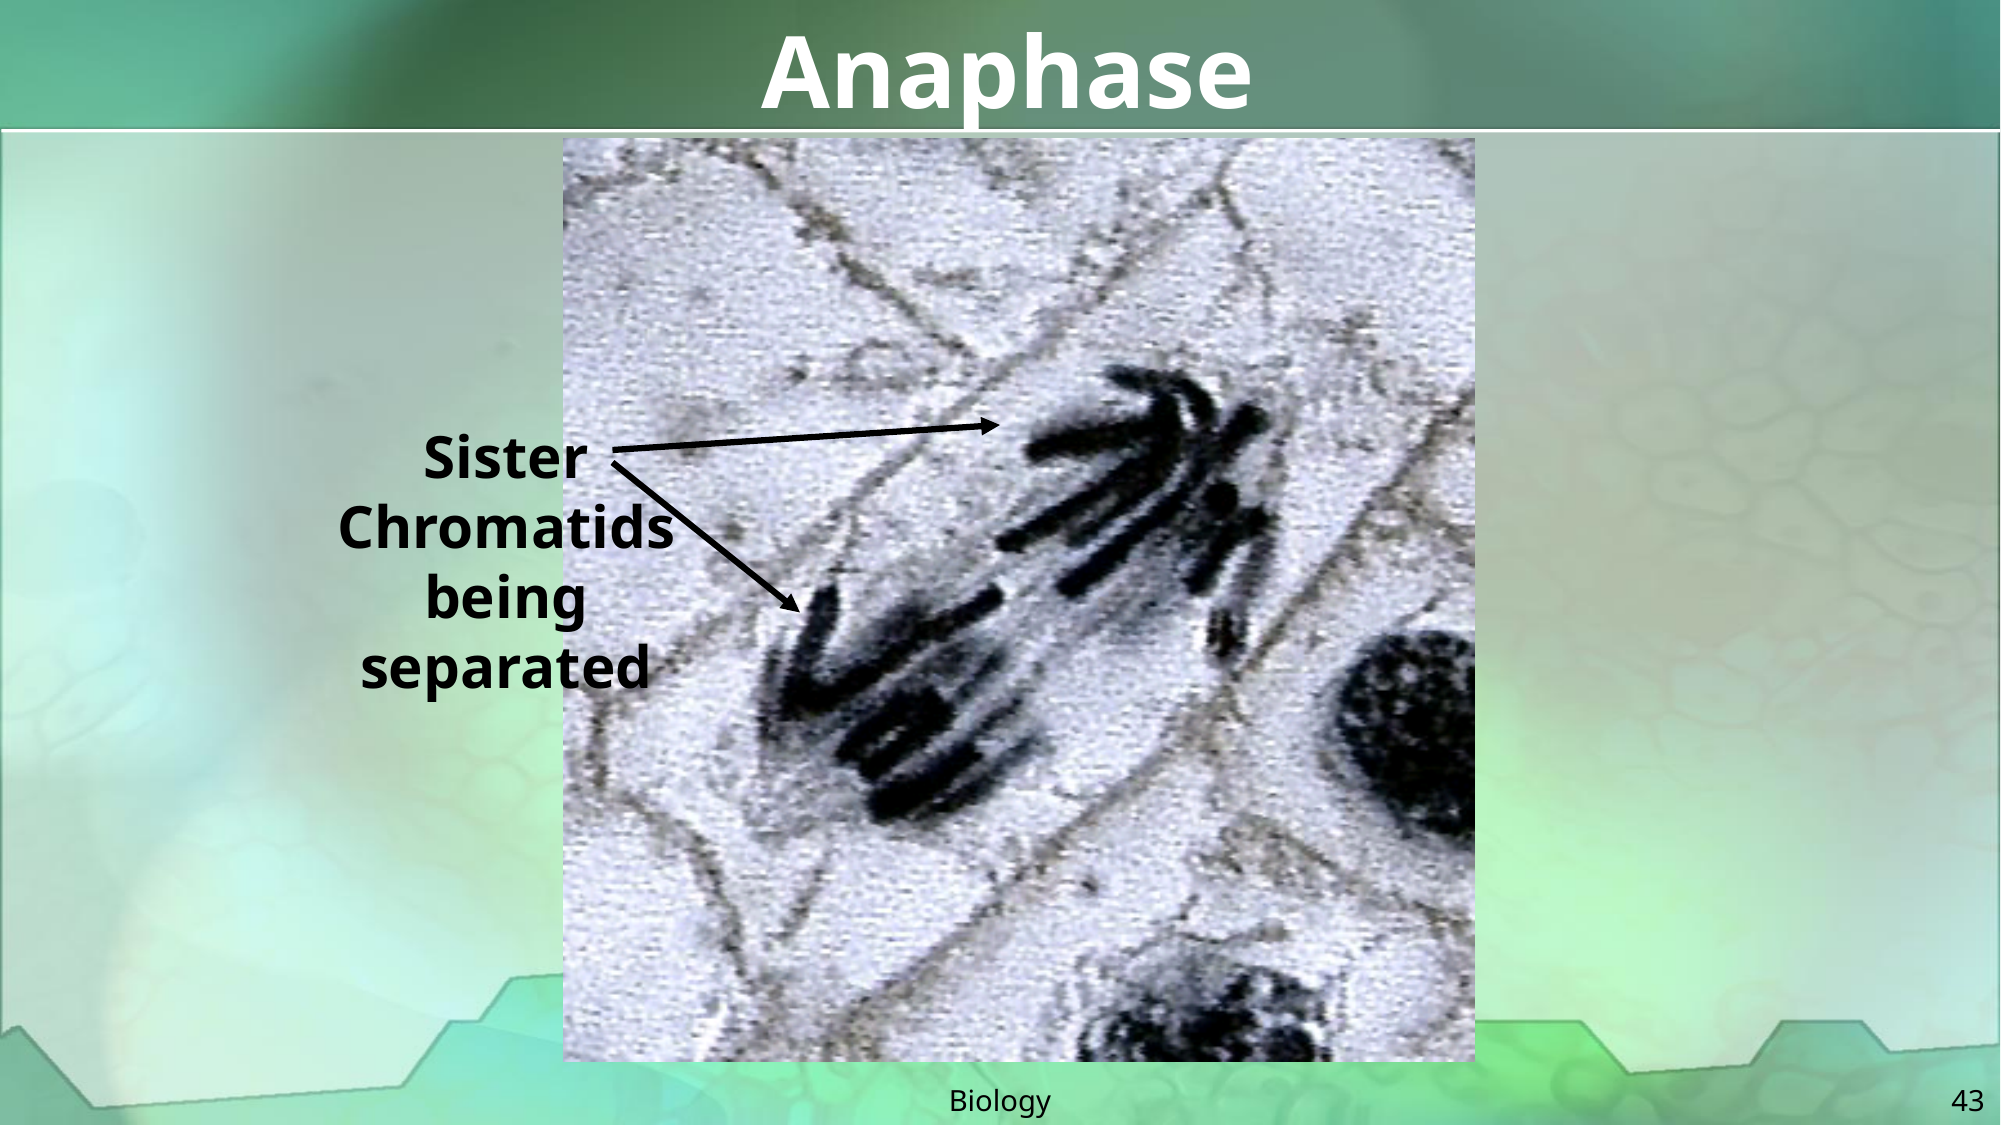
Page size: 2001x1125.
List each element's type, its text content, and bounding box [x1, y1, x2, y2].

title Anaphase [16, 12, 2000, 125]
footer Biology [683, 1074, 1317, 1125]
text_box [562, 137, 1476, 1063]
text_box Sister Chromatids being separated [312, 412, 557, 708]
slide_number 43 [1583, 1074, 2000, 1125]
picture [0, 0, 2001, 1125]
